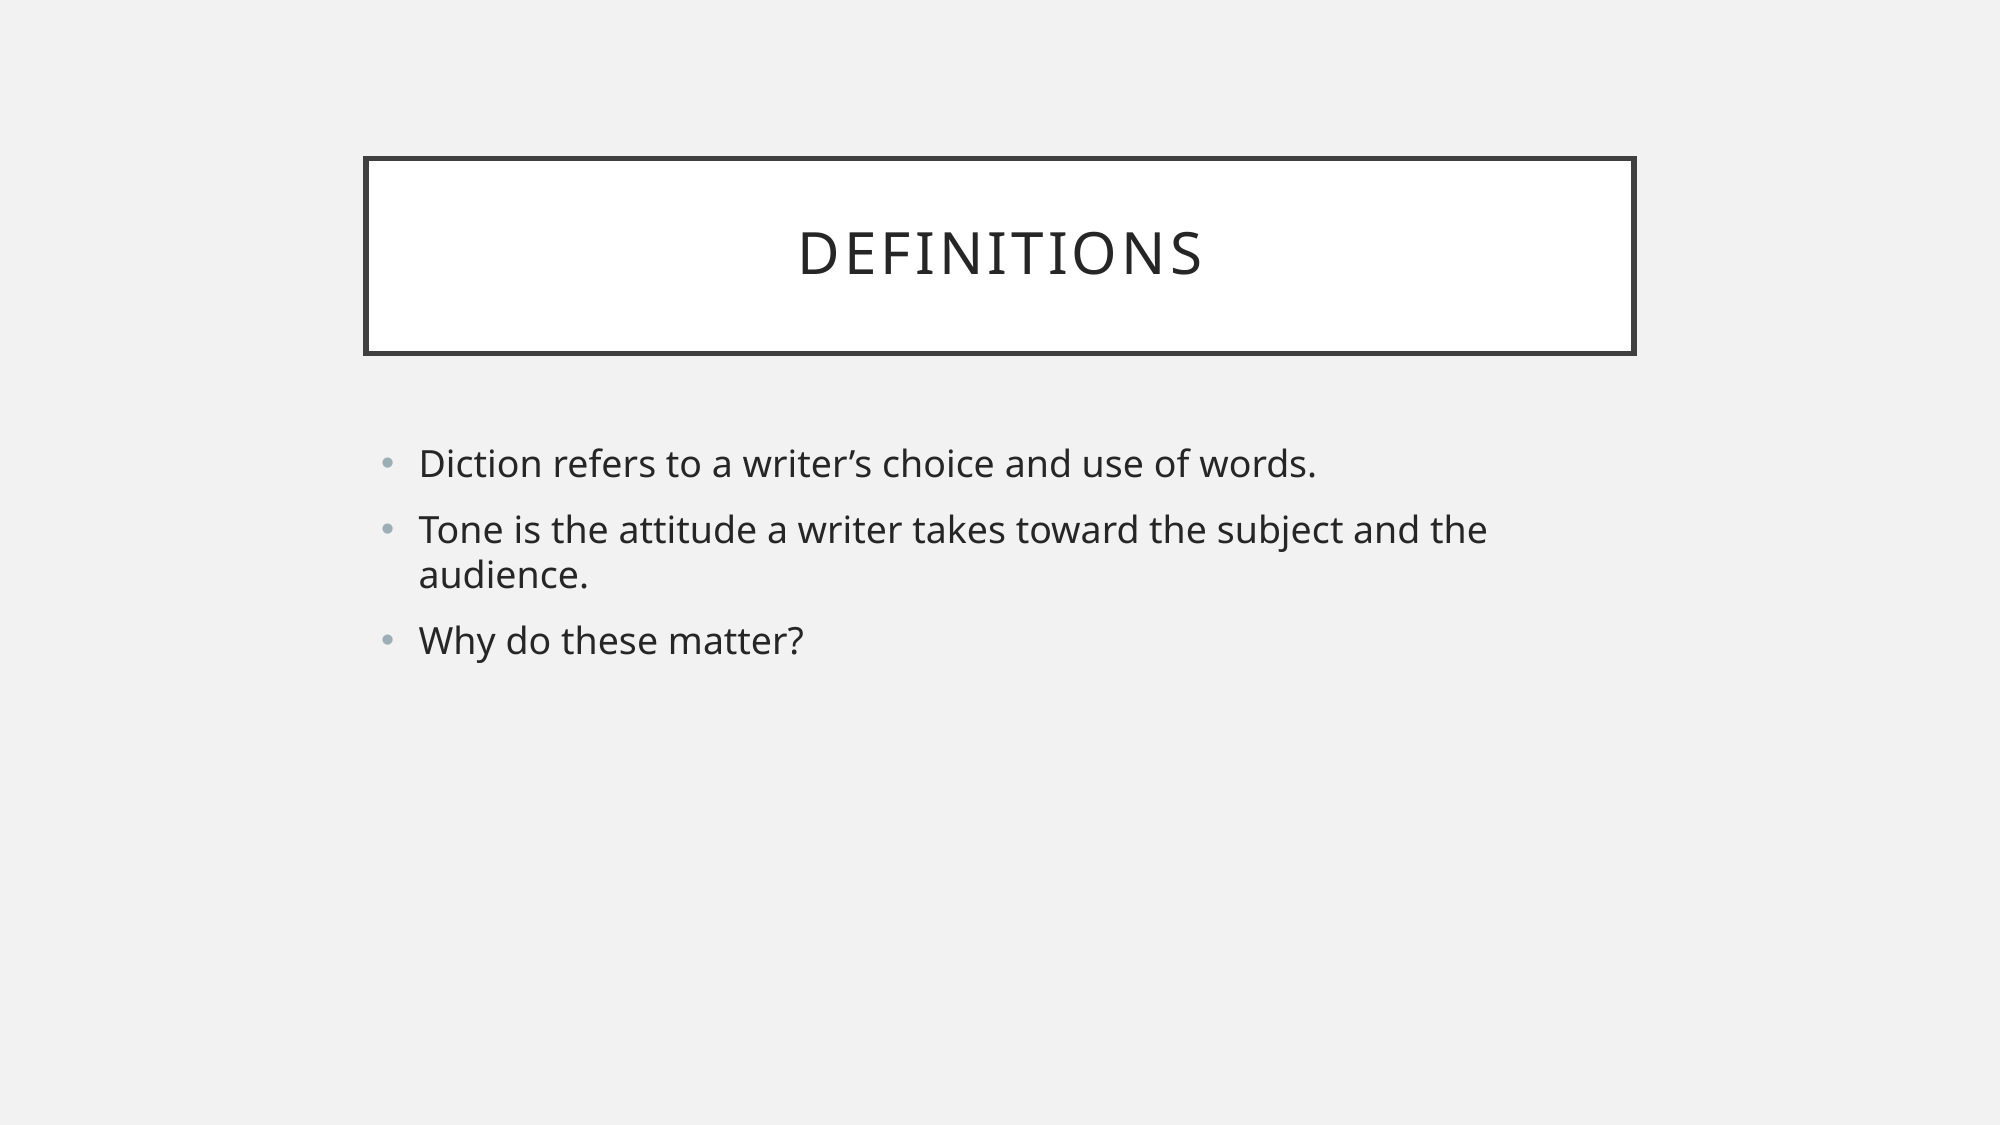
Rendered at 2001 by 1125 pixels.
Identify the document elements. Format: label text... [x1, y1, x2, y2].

title Definitions [363, 156, 1637, 356]
list Diction refers to a writer’s choice and use of words. Tone is the attitude a writer takes toward the subject and the audience. Why do these matter? [366, 432, 1634, 942]
